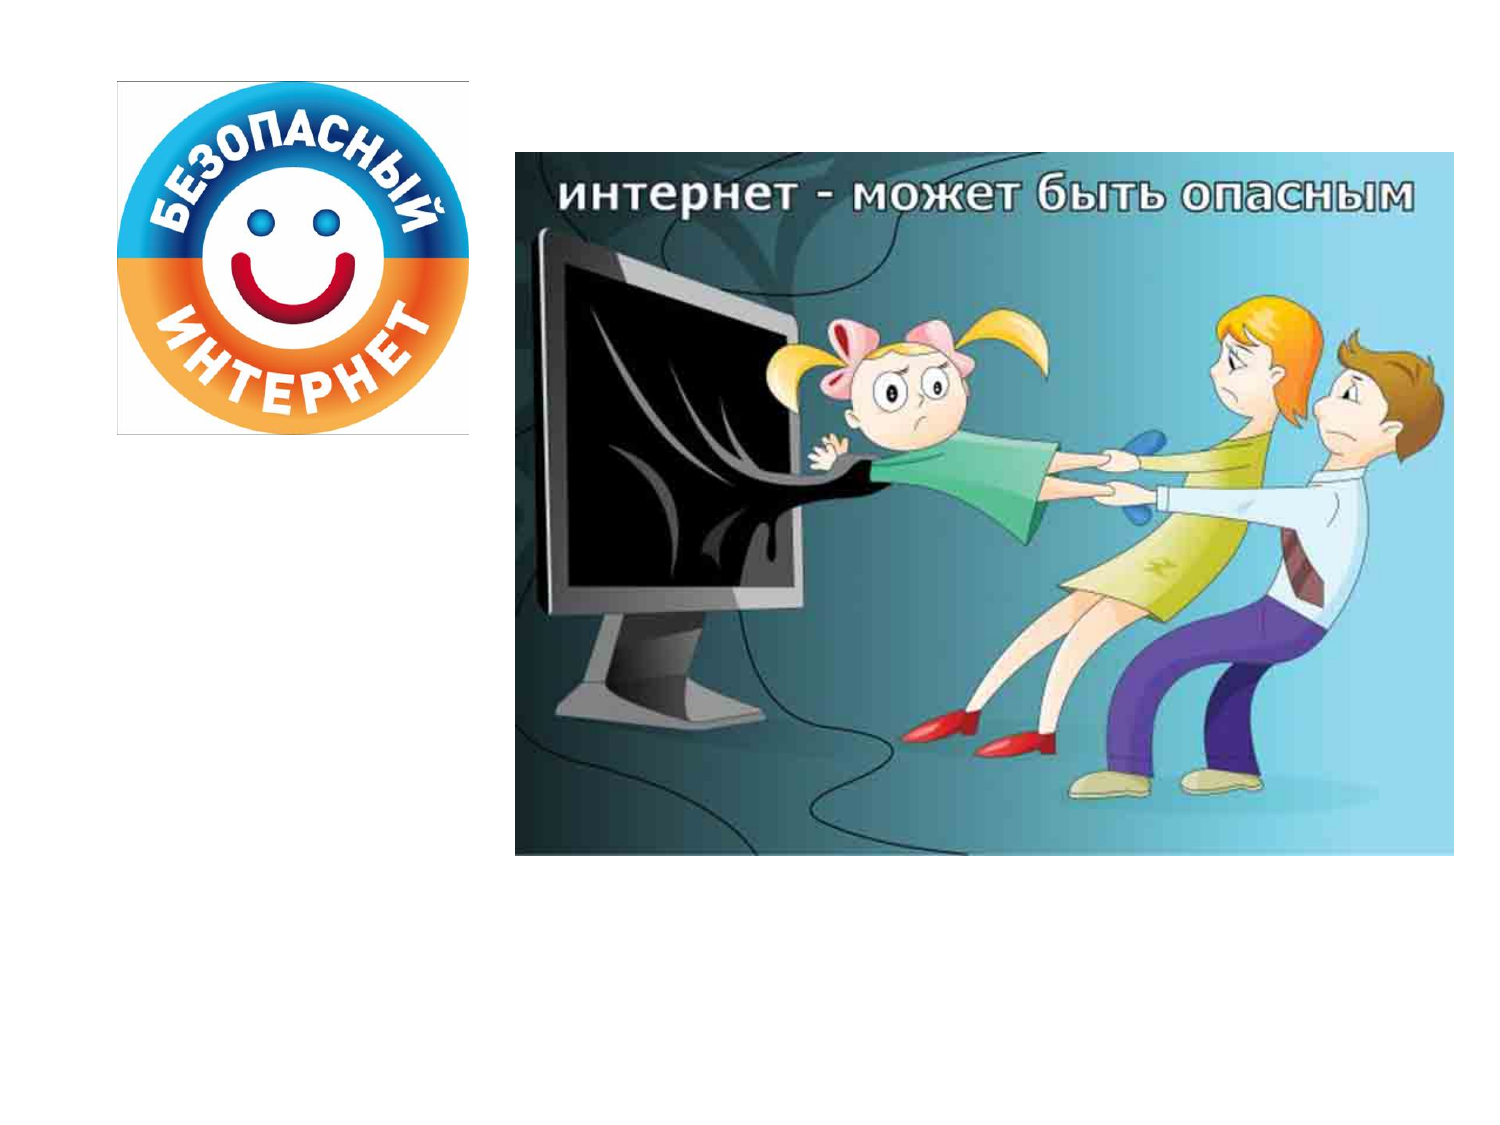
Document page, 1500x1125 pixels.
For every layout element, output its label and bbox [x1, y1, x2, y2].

picture [116, 81, 469, 435]
picture [515, 152, 1454, 856]
